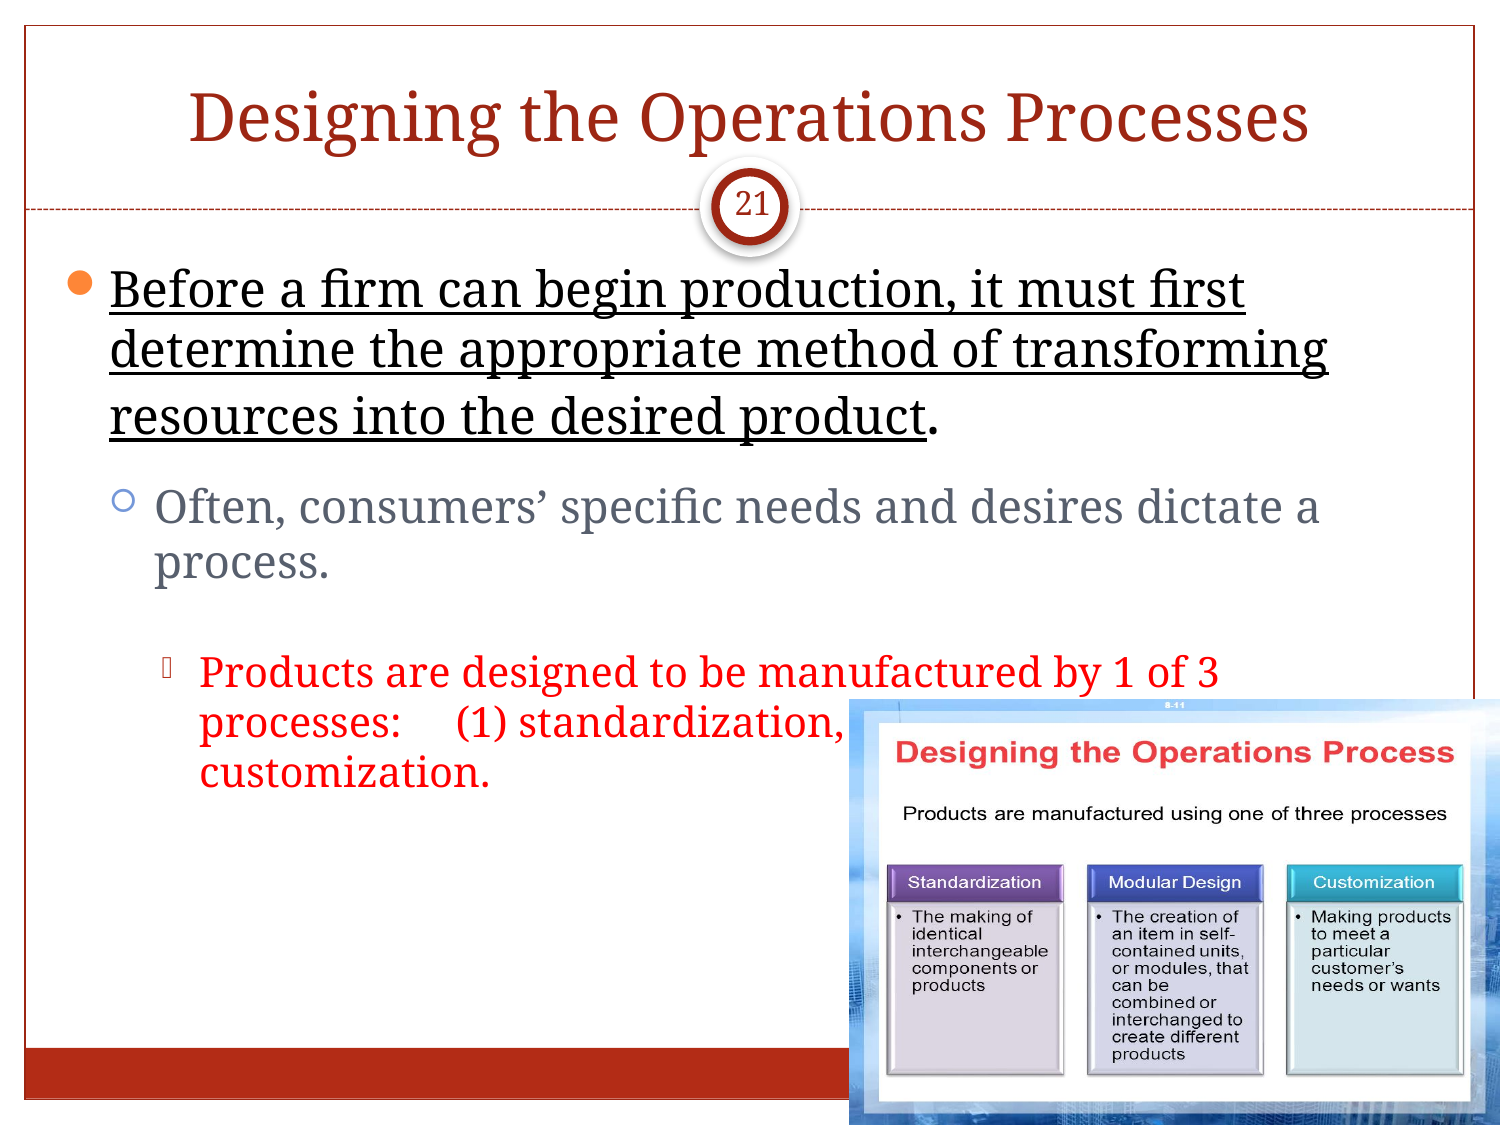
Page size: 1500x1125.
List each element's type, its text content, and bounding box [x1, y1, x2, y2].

picture [849, 699, 1500, 1125]
list Before a firm can begin production, it must first determine the appropriate method of transforming resources into the desired product. Often, consumers’ specific needs and desires dictate a process. Products are designed to be manufactured by 1 of 3 processes: (1) standardization, (2) modular design, or (3) customization. [49, 250, 1445, 1001]
title Designing the Operations Processes [49, 37, 1450, 162]
slide_number 21 [715, 168, 791, 241]
